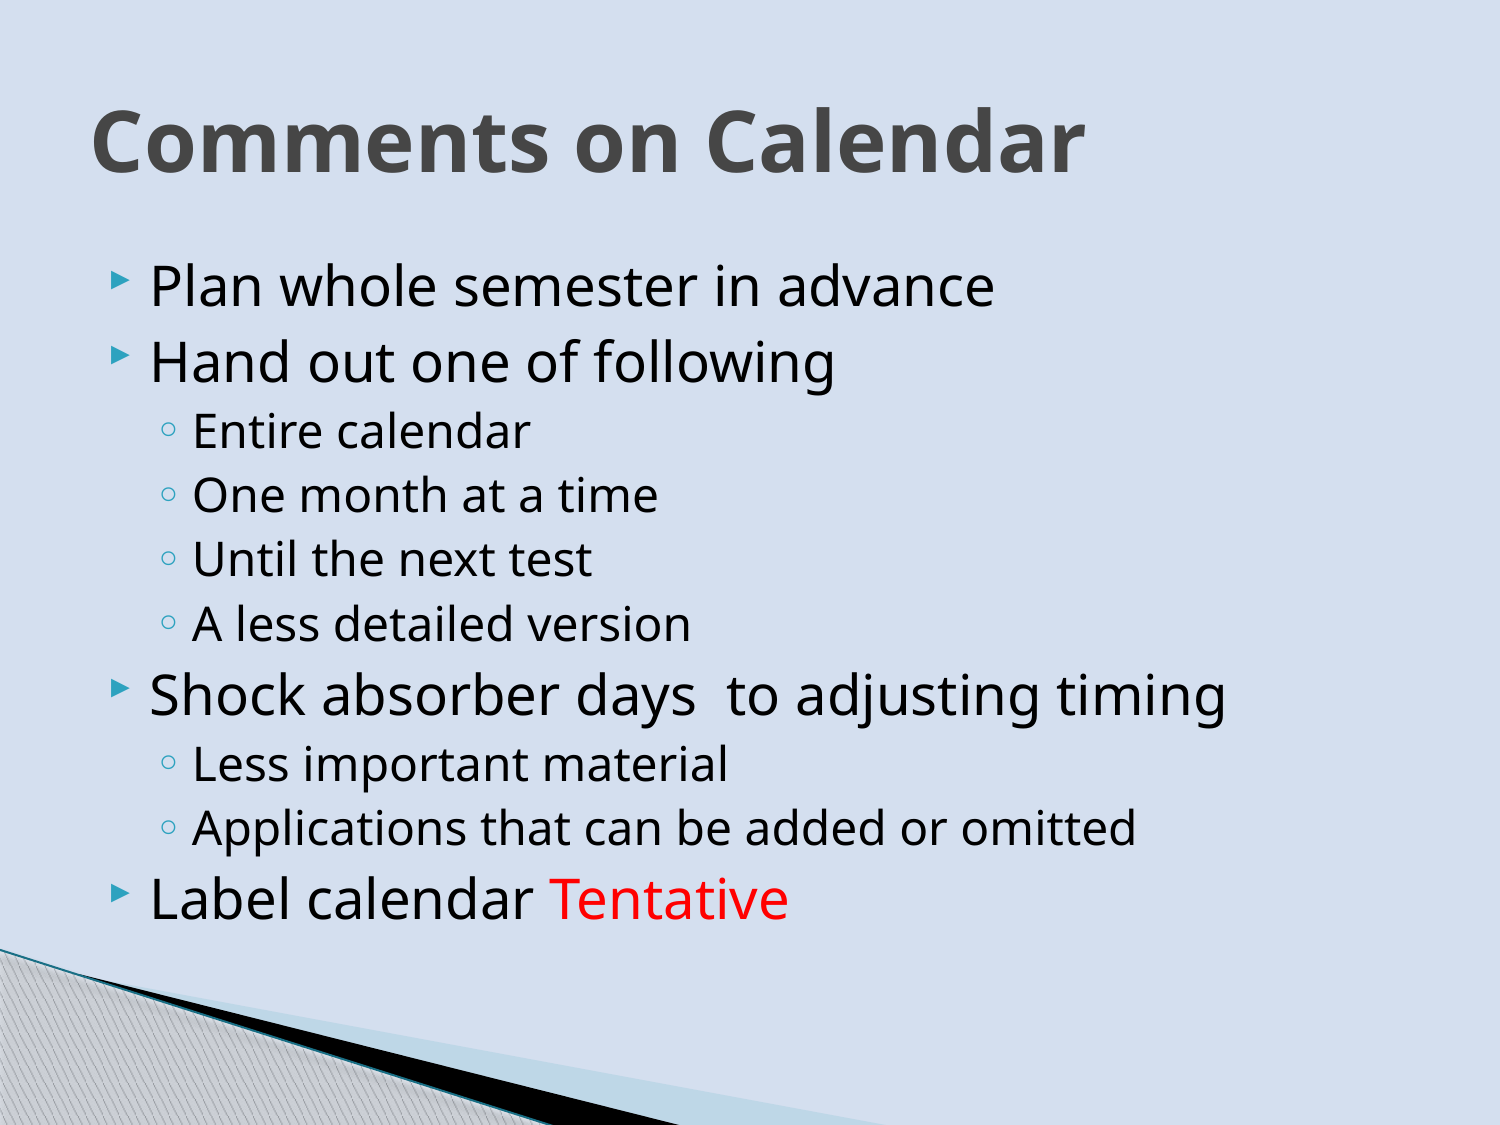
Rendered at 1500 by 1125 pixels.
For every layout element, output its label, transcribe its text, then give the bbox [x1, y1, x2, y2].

title Comments on Calendar [75, 45, 1425, 233]
list Plan whole semester in advance Hand out one of following Entire calendar One month at a time Until the next test A less detailed version Shock absorber days to adjusting timing Less important material Applications that can be added or omitted Label calendar Tentative [75, 242, 1425, 986]
